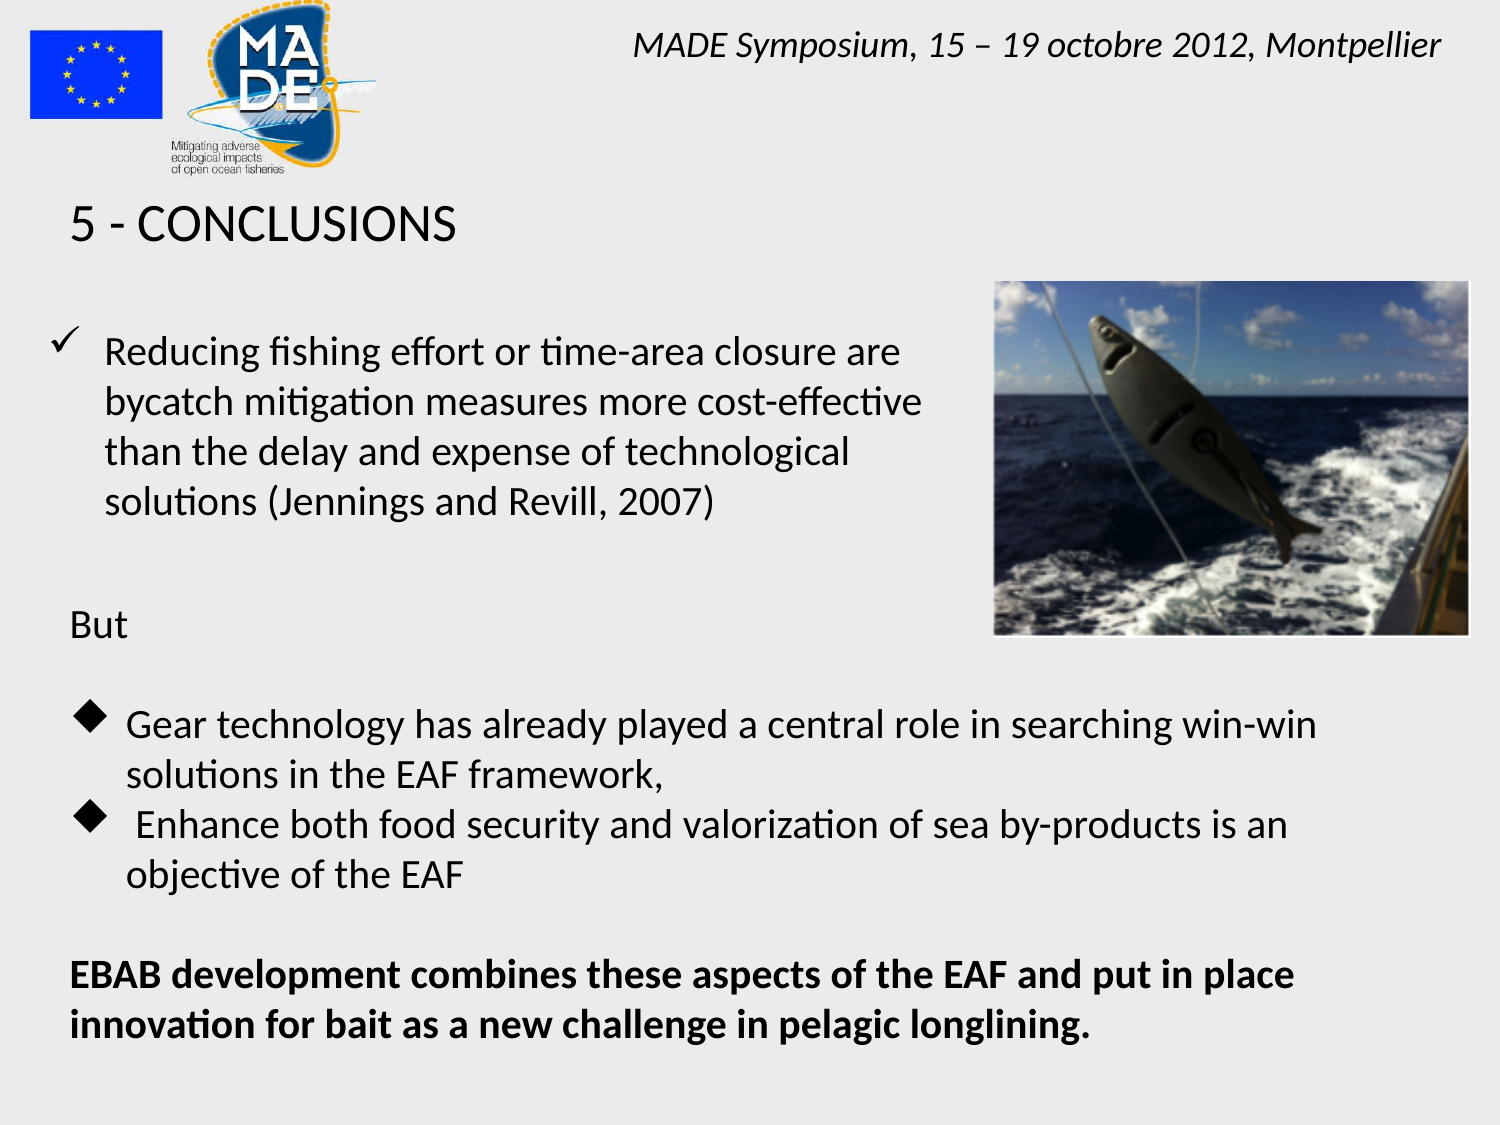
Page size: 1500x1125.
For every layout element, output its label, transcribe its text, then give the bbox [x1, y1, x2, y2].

picture [0, 0, 1500, 1125]
text_box Reducing fishing effort or time-area closure are bycatch mitigation measures more cost-effective than the delay and expense of technological solutions (Jennings and Revill, 2007) [33, 316, 988, 587]
text_box 5 - CONCLUSIONS [54, 180, 1205, 260]
text_box But Gear technology has already played a central role in searching win-win solutions in the EAF framework, Enhance both food security and valorization of sea by-products is an objective of the EAF EBAB development combines these aspects of the EAF and put in place innovation for bait as a new challenge in pelagic longlining. [54, 589, 1455, 1055]
text_box MADE Symposium, 15 – 19 octobre 2012, Montpellier [617, 12, 1474, 72]
